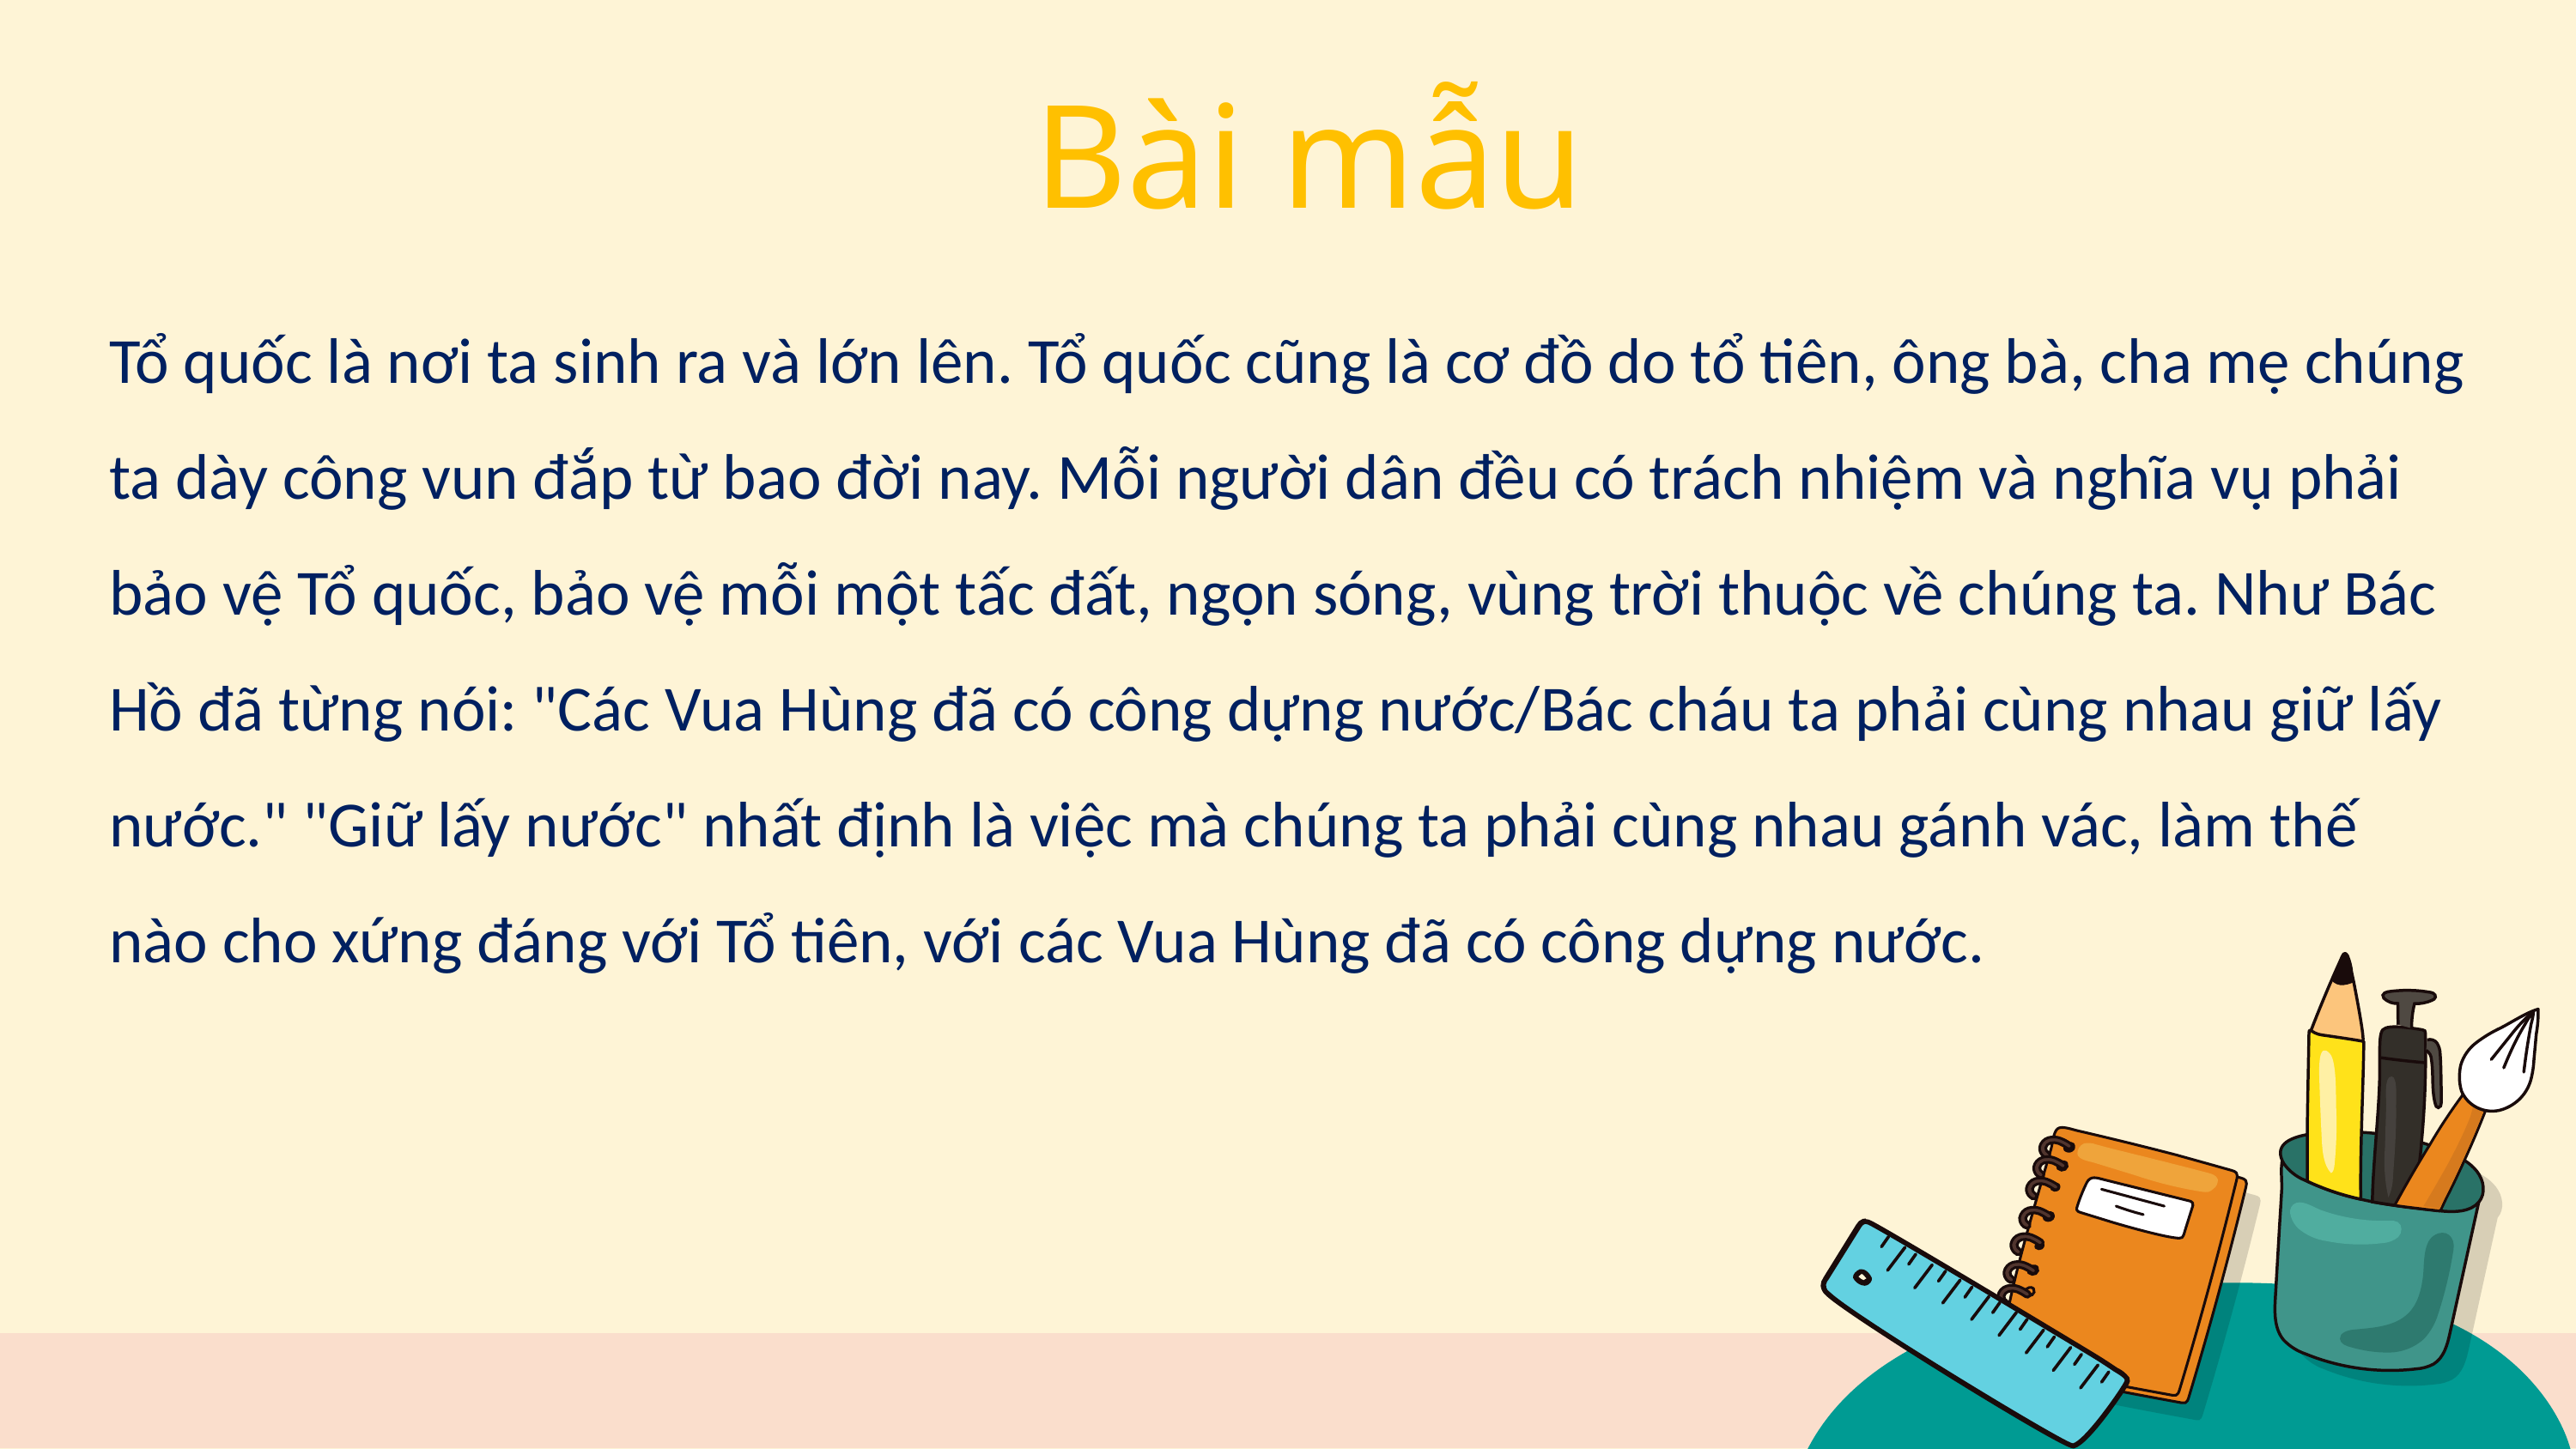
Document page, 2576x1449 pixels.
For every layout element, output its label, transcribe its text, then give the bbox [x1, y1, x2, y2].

text_box [1807, 1435, 1815, 1449]
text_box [2275, 953, 2539, 1386]
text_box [1820, 1127, 2261, 1449]
text_box Bài mẫu [976, 58, 1643, 244]
text_box Tổ quốc là nơi ta sinh ra và lớn lên. Tổ quốc cũng là cơ đồ do tổ tiên, ông bà, cha mẹ chúng ta dày công vun đắp từ bao đời nay. Mỗi người dân đều có trách nhiệm và nghĩa vụ phải bảo vệ Tổ quốc, bảo vệ mỗi một tấc đất, ngọn sóng, vùng trời thuộc về chúng ta. Như Bác Hồ đã từng nói: "Các Vua Hùng đã có công dựng nước/Bác cháu ta phải cùng nhau giữ lấy nước." "Giữ lấy nước" nhất định là việc mà chúng ta phải cùng nhau gánh vác, làm thế nào cho xứng đáng với Tổ tiên, với các Vua Hùng đã có công dựng nước. [96, 273, 2480, 982]
text_box [2264, 1282, 2571, 1449]
